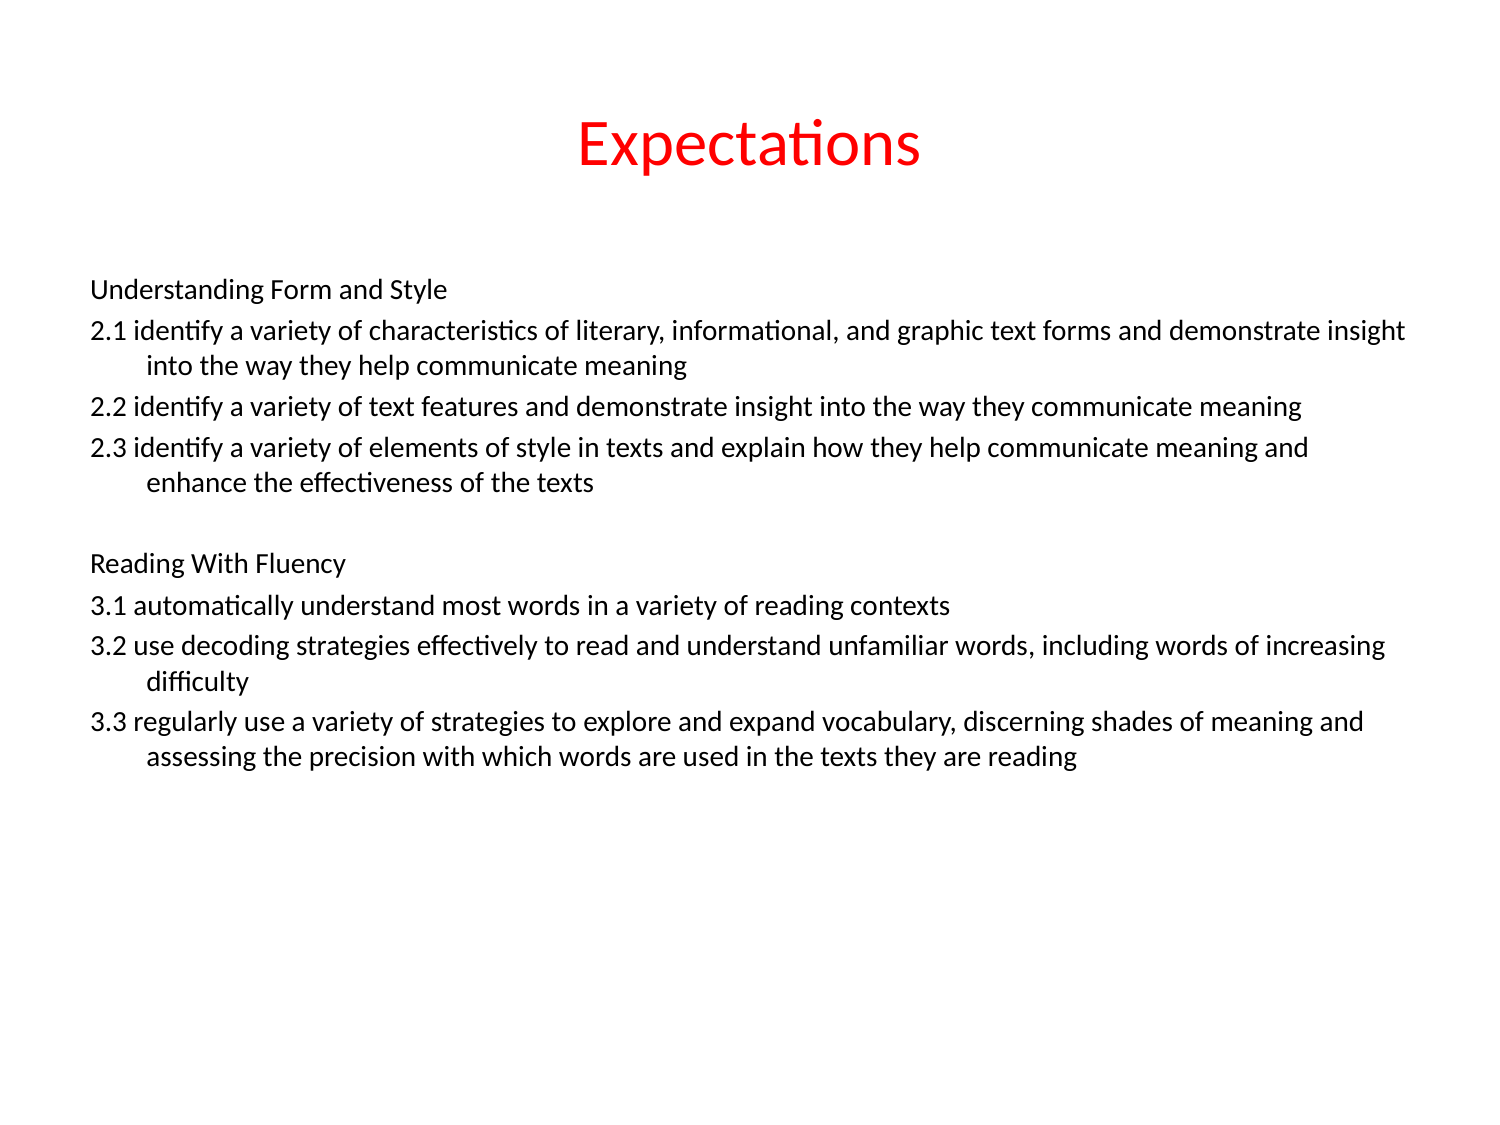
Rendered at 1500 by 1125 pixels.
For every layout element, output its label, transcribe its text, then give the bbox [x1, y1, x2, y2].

title Expectations [75, 45, 1425, 233]
list Understanding Form and Style 2.1 identify a variety of characteristics of literary, informational, and graphic text forms and demonstrate insight into the way they help communicate meaning 2.2 identify a variety of text features and demonstrate insight into the way they communicate meaning 2.3 identify a variety of elements of style in texts and explain how they help communicate meaning and enhance the effectiveness of the texts Reading With Fluency 3.1 automatically understand most words in a variety of reading contexts 3.2 use decoding strategies effectively to read and understand unfamiliar words, including words of increasing difficulty 3.3 regularly use a variety of strategies to explore and expand vocabulary, discerning shades of meaning and assessing the precision with which words are used in the texts they are reading [75, 262, 1425, 1005]
